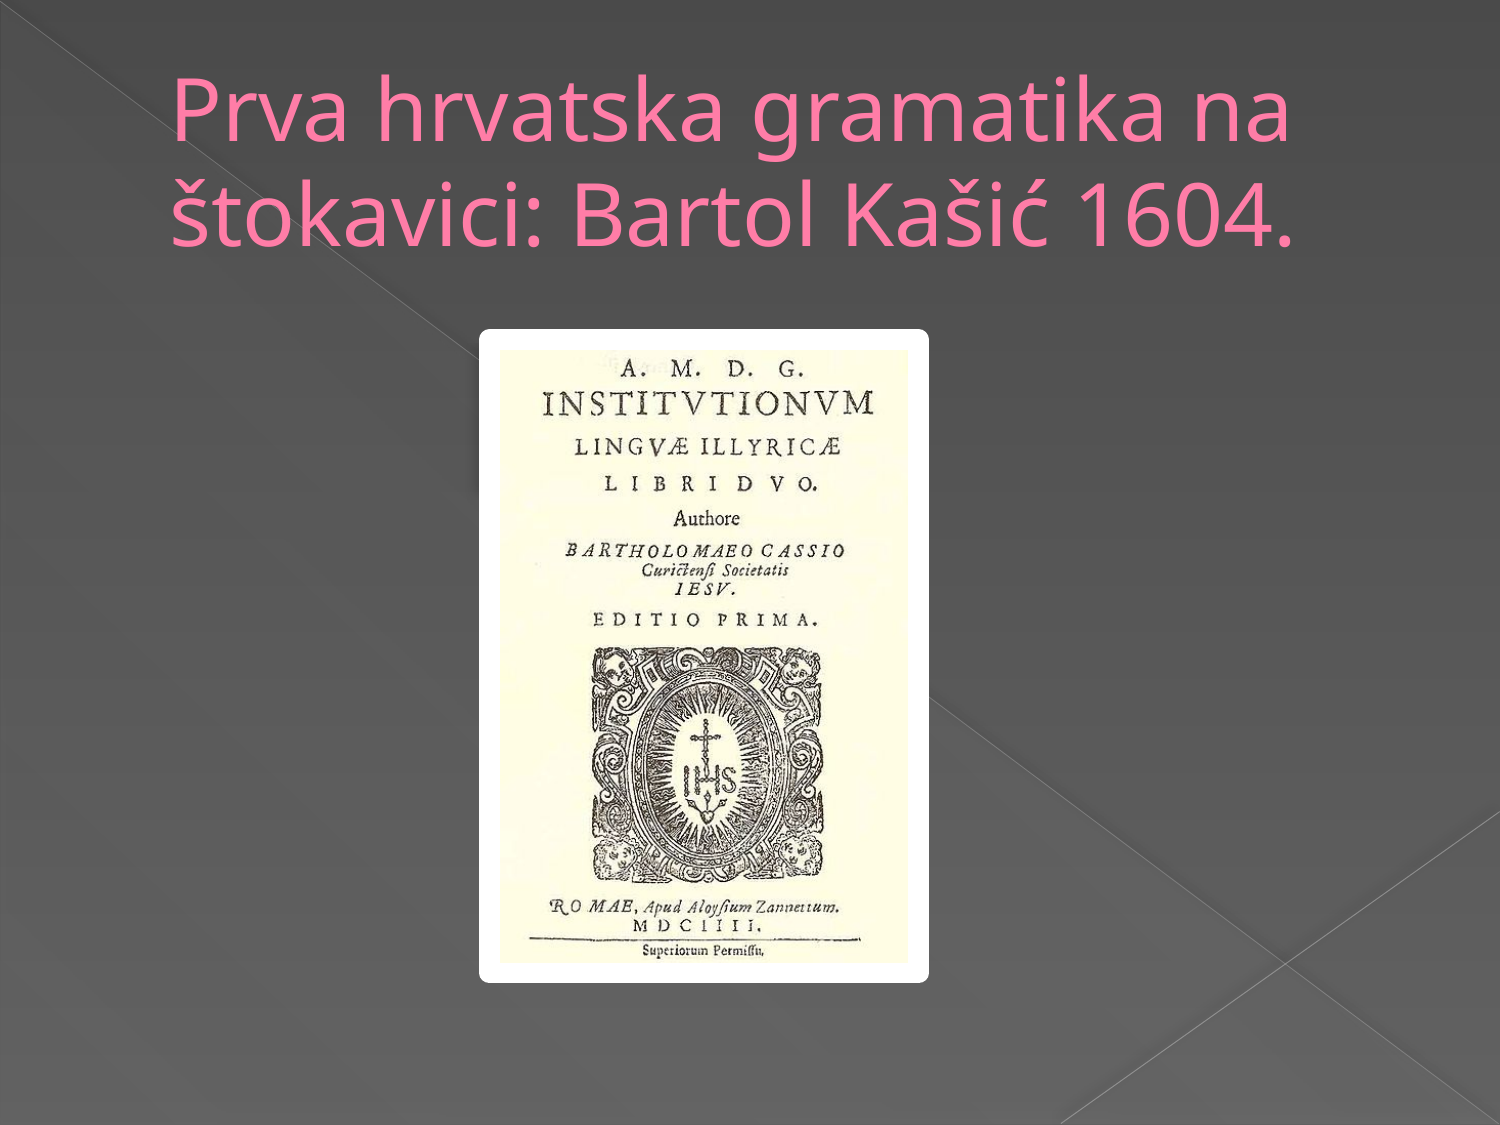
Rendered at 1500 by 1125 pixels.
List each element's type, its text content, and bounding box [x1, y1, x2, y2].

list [499, 349, 909, 963]
title Prva hrvatska gramatika na štokavici: Bartol Kašić 1604. [75, 43, 1425, 274]
